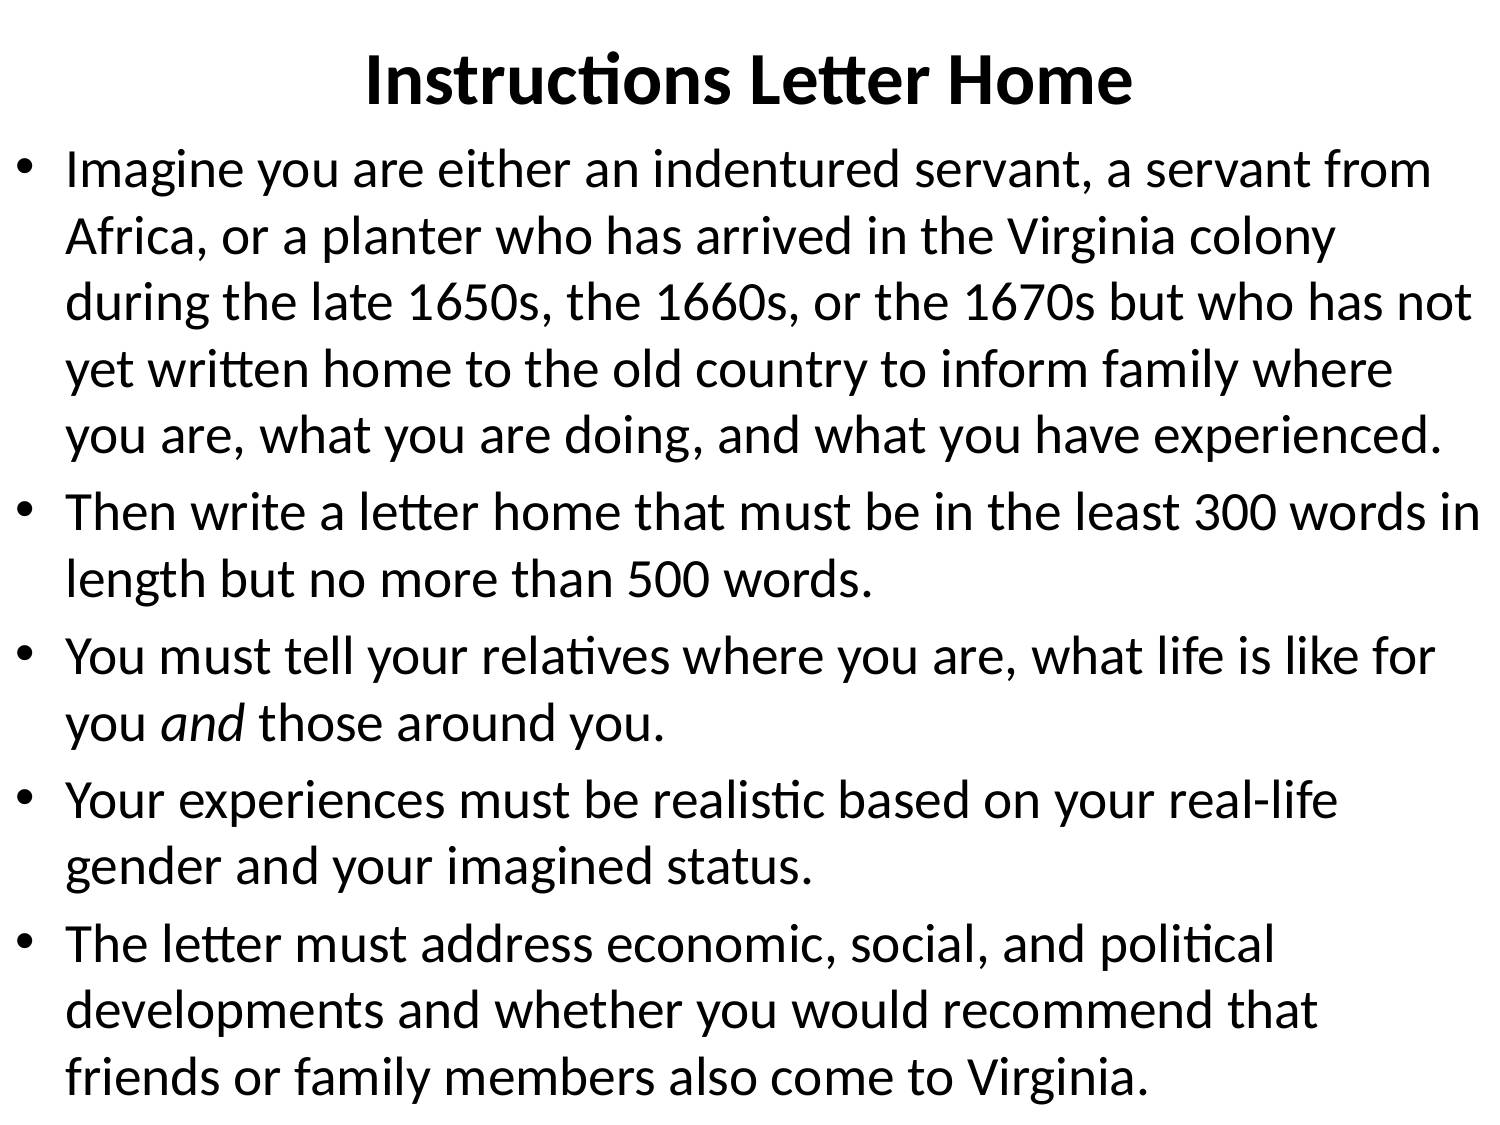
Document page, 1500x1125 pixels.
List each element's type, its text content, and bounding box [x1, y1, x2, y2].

list Imagine you are either an indentured servant, a servant from Africa, or a planter who has arrived in the Virginia colony during the late 1650s, the 1660s, or the 1670s but who has not yet written home to the old country to inform family where you are, what you are doing, and what you have experienced. Then write a letter home that must be in the least 300 words in length but no more than 500 words. You must tell your relatives where you are, what life is like for you and those around you. Your experiences must be realistic based on your real-life gender and your imagined status. The letter must address economic, social, and political developments and whether you would recommend that friends or family members also come to Virginia. [0, 125, 1500, 1125]
title Instructions Letter Home [75, 0, 1425, 125]
